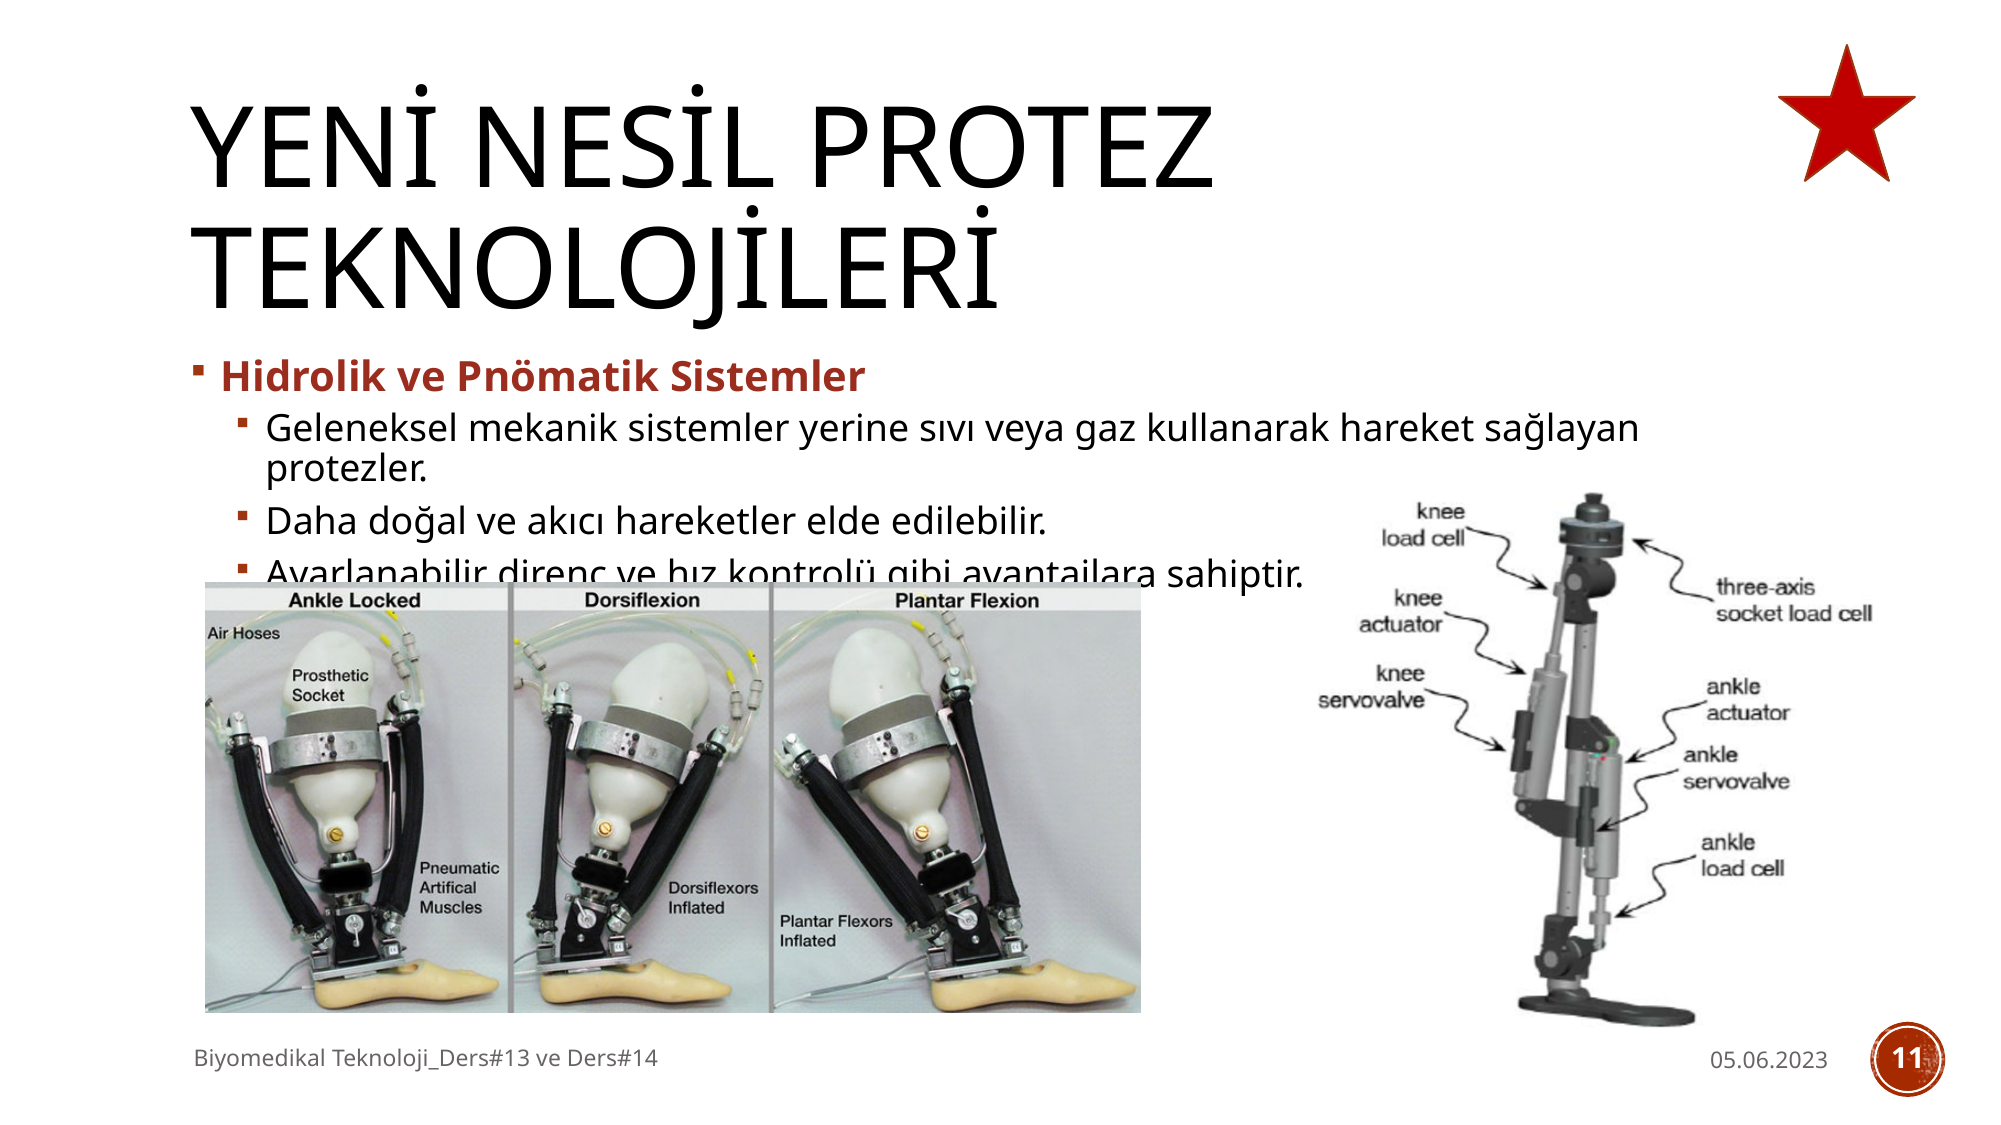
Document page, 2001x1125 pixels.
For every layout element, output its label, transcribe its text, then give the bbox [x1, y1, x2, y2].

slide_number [1306, 1046, 1844, 1089]
footer Biyomedikal Teknoloji_Ders#13 ve Ders#14 [178, 1028, 1217, 1089]
slide_number 11 [1855, 1028, 1961, 1089]
title Yeni nesil protez teknolojileri [175, 79, 1826, 344]
list Hidrolik ve Pnömatik Sistemler Geleneksel mekanik sistemler yerine sıvı veya gaz kullanarak hareket sağlayan protezler. Daha doğal ve akıcı hareketler elde edilebilir. Ayarlanabilir direnç ve hız kontrolü gibi avantajlara sahiptir. [175, 348, 1826, 1013]
text_box [1778, 44, 1916, 182]
picture [1306, 463, 1873, 1046]
picture [205, 582, 1141, 1013]
